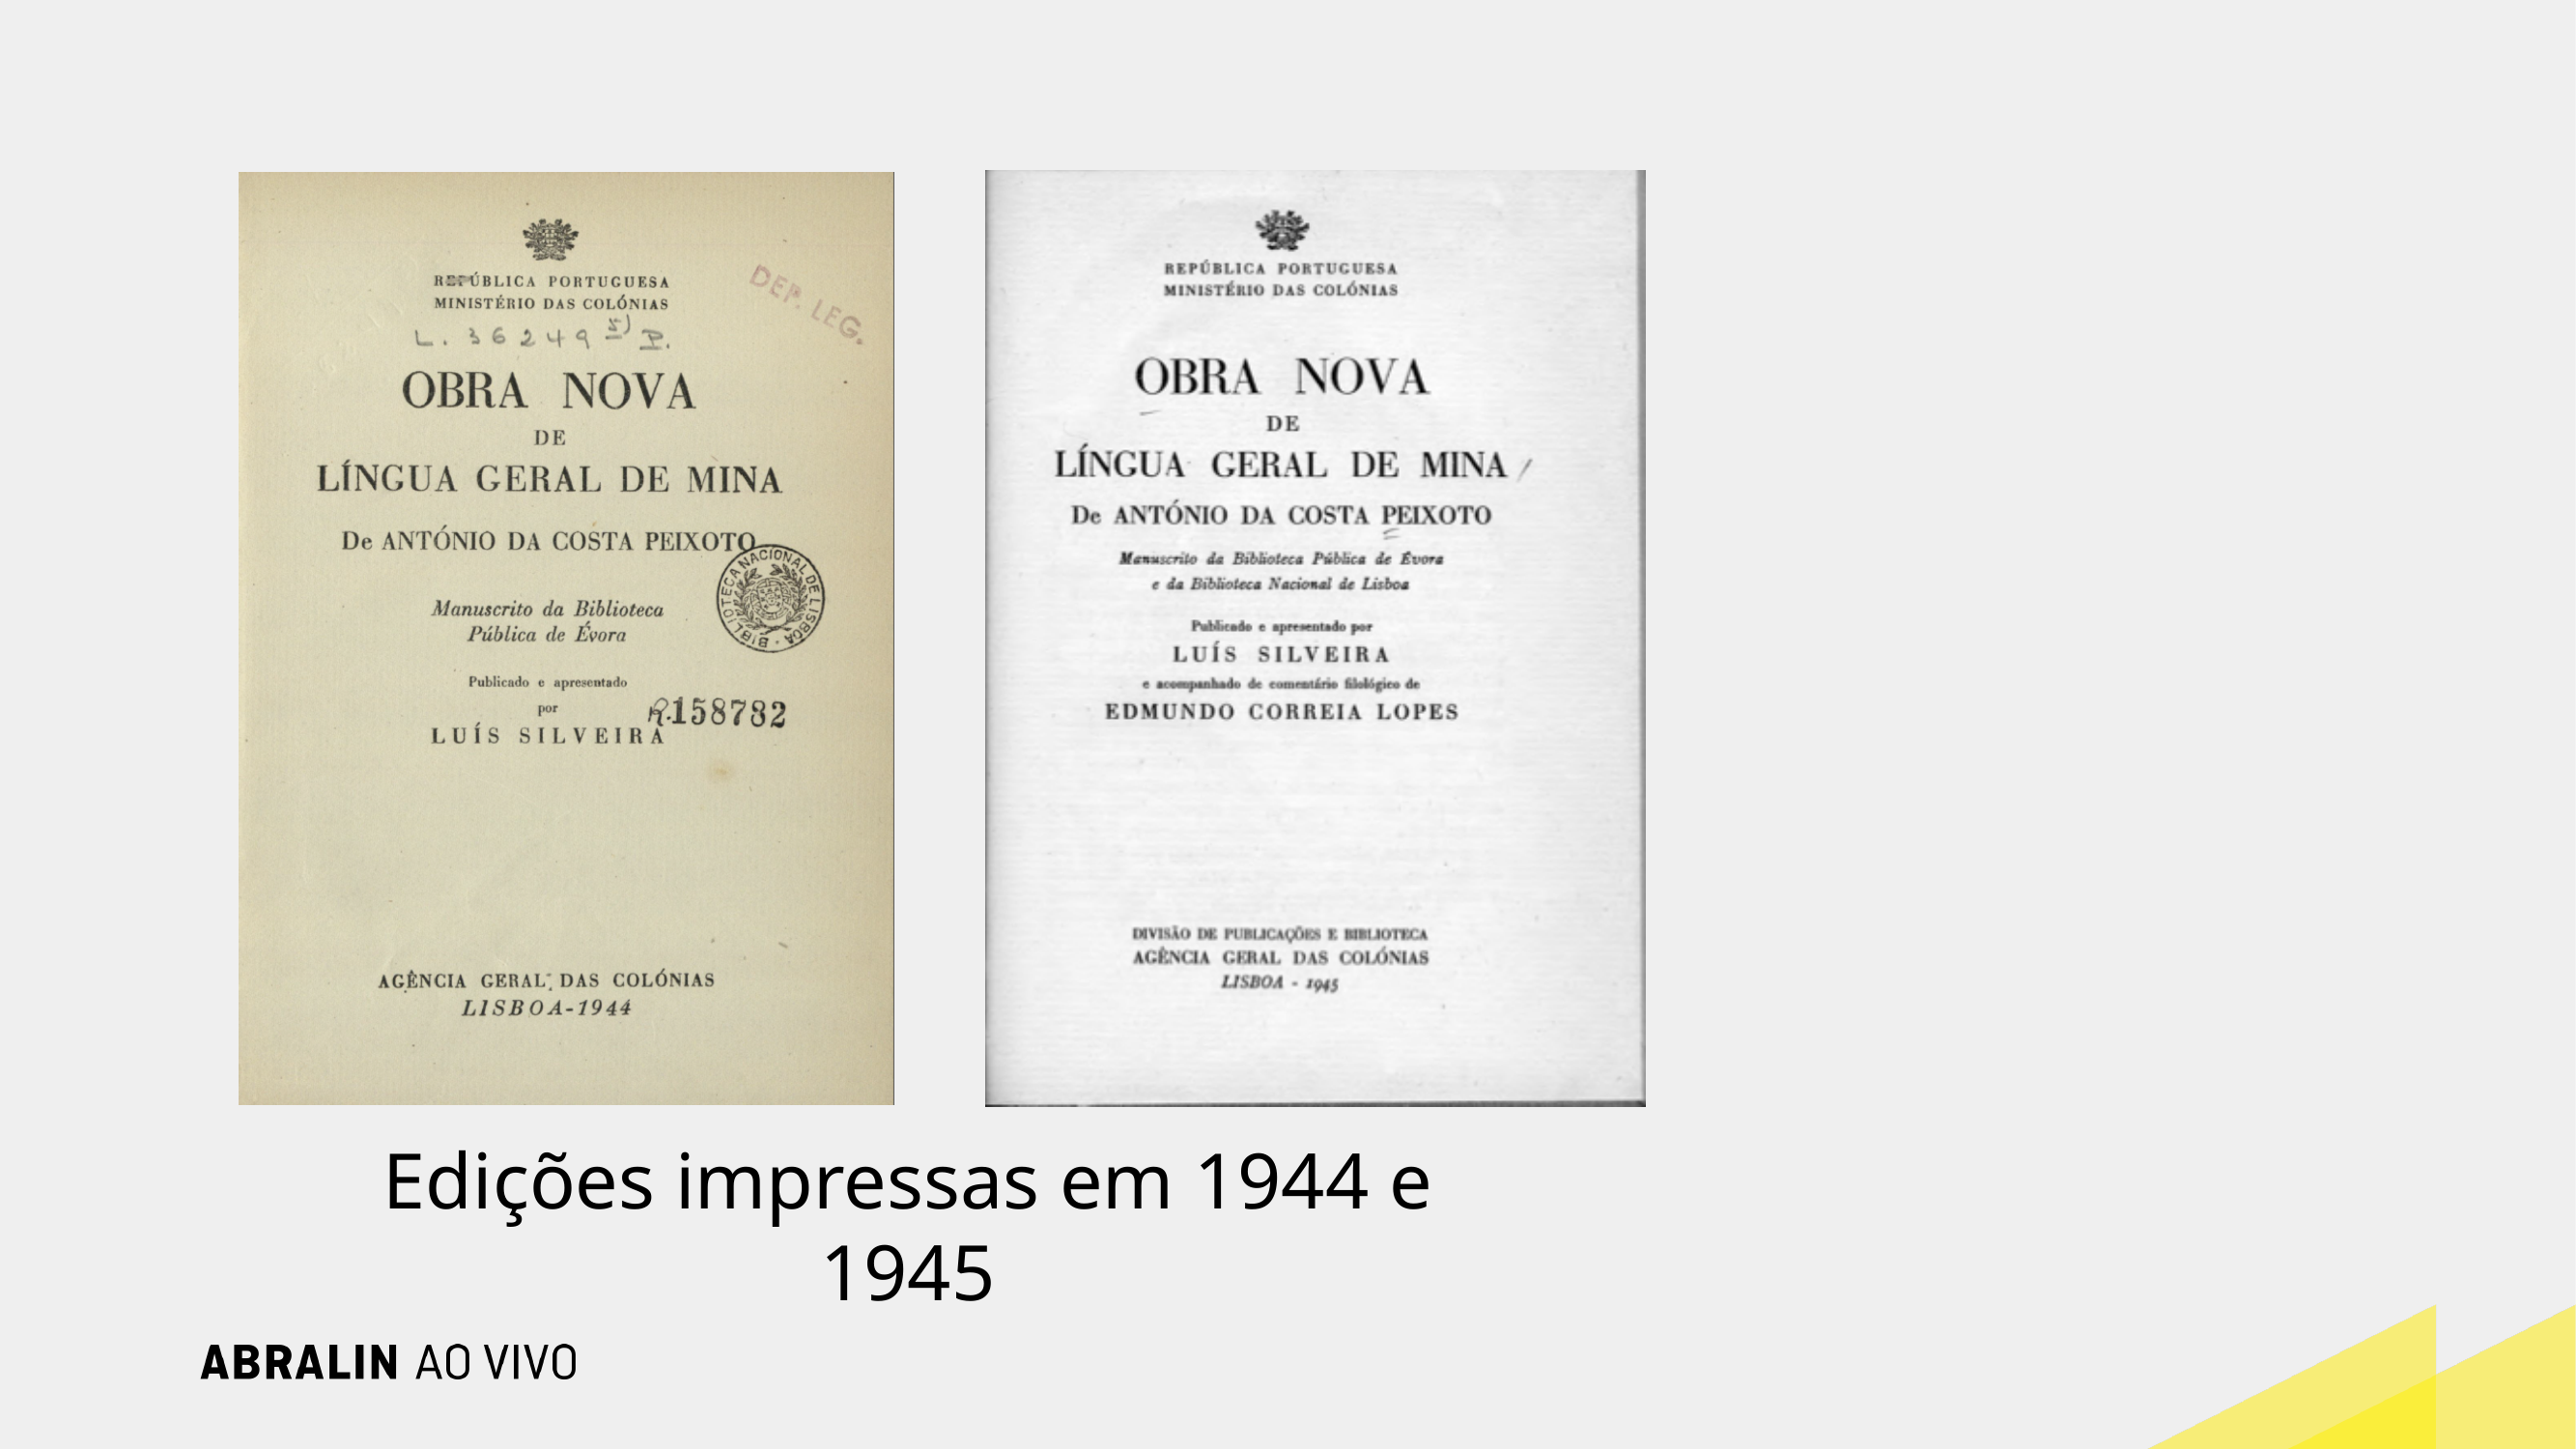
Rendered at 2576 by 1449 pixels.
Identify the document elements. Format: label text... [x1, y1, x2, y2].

picture [197, 1344, 579, 1379]
picture [985, 170, 1646, 1107]
picture [238, 172, 894, 1105]
picture [2147, 1304, 2576, 1449]
text_box Edições impressas em 1944 e 1945 [280, 1124, 1536, 1324]
